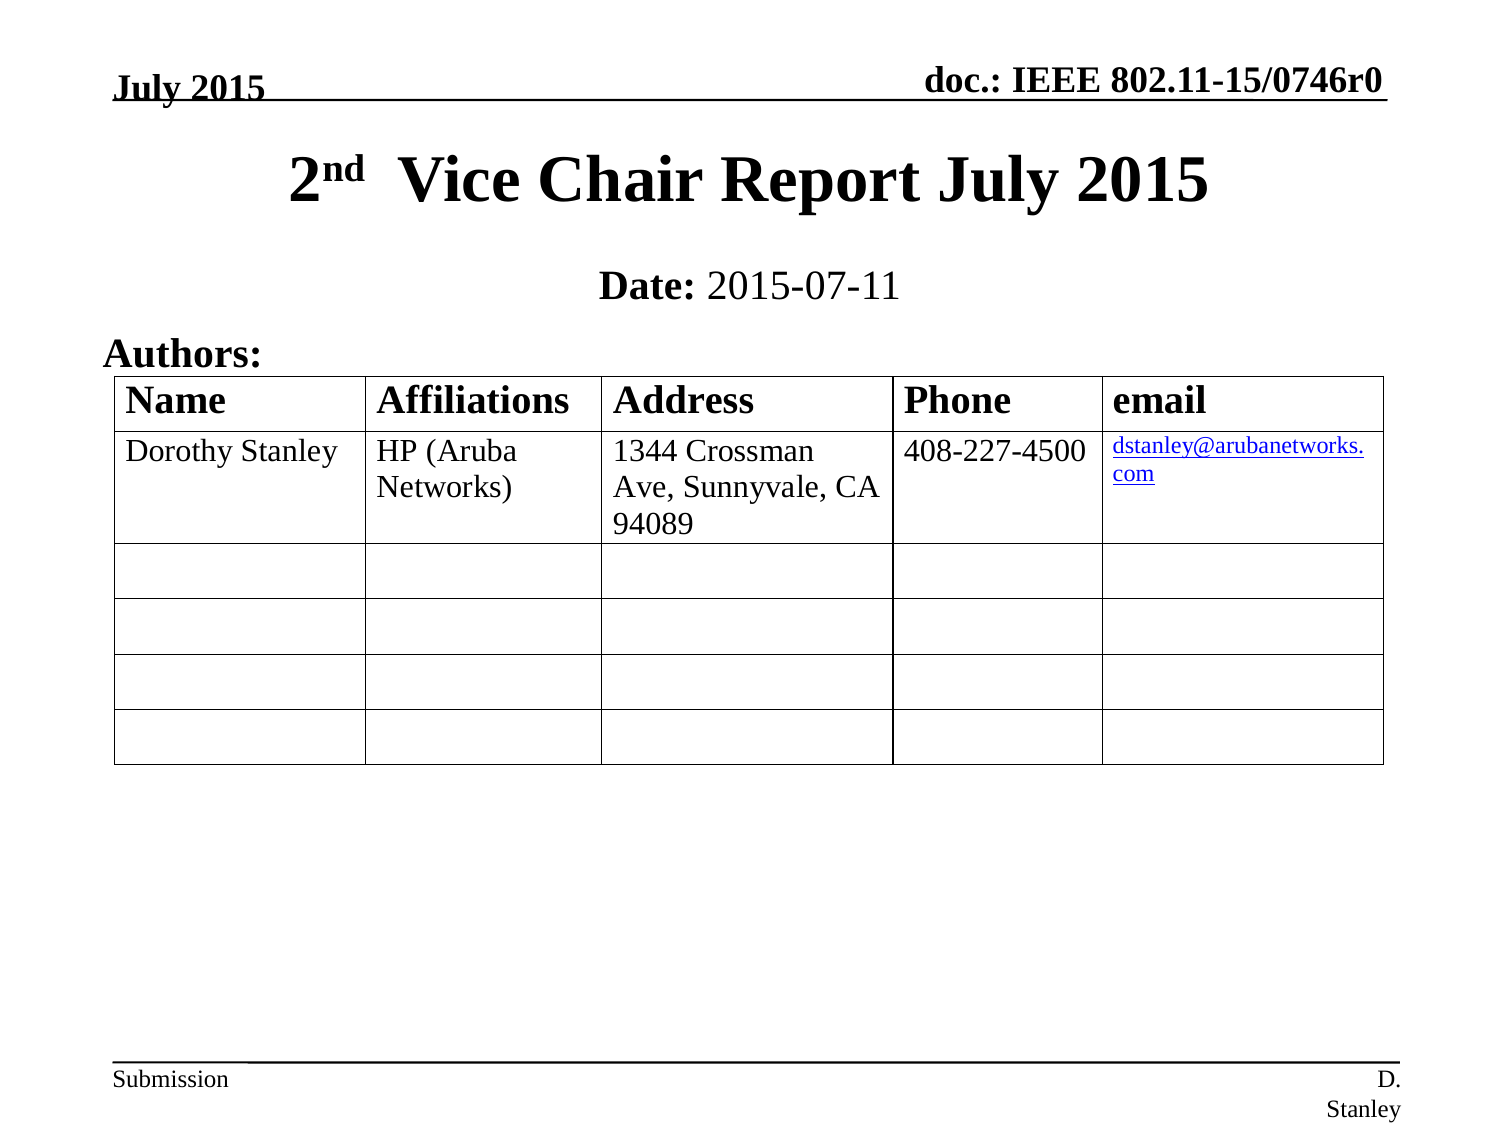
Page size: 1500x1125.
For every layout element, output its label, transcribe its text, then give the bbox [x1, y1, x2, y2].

footer D. Stanley HP-Aruba Networks [1324, 1061, 1402, 1093]
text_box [99, 375, 1410, 813]
title 2nd Vice Chair Report July 2015 [112, 112, 1388, 238]
text_box Authors: [87, 318, 325, 381]
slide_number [112, 62, 413, 109]
list Date: 2015-07-11 [112, 249, 1388, 313]
